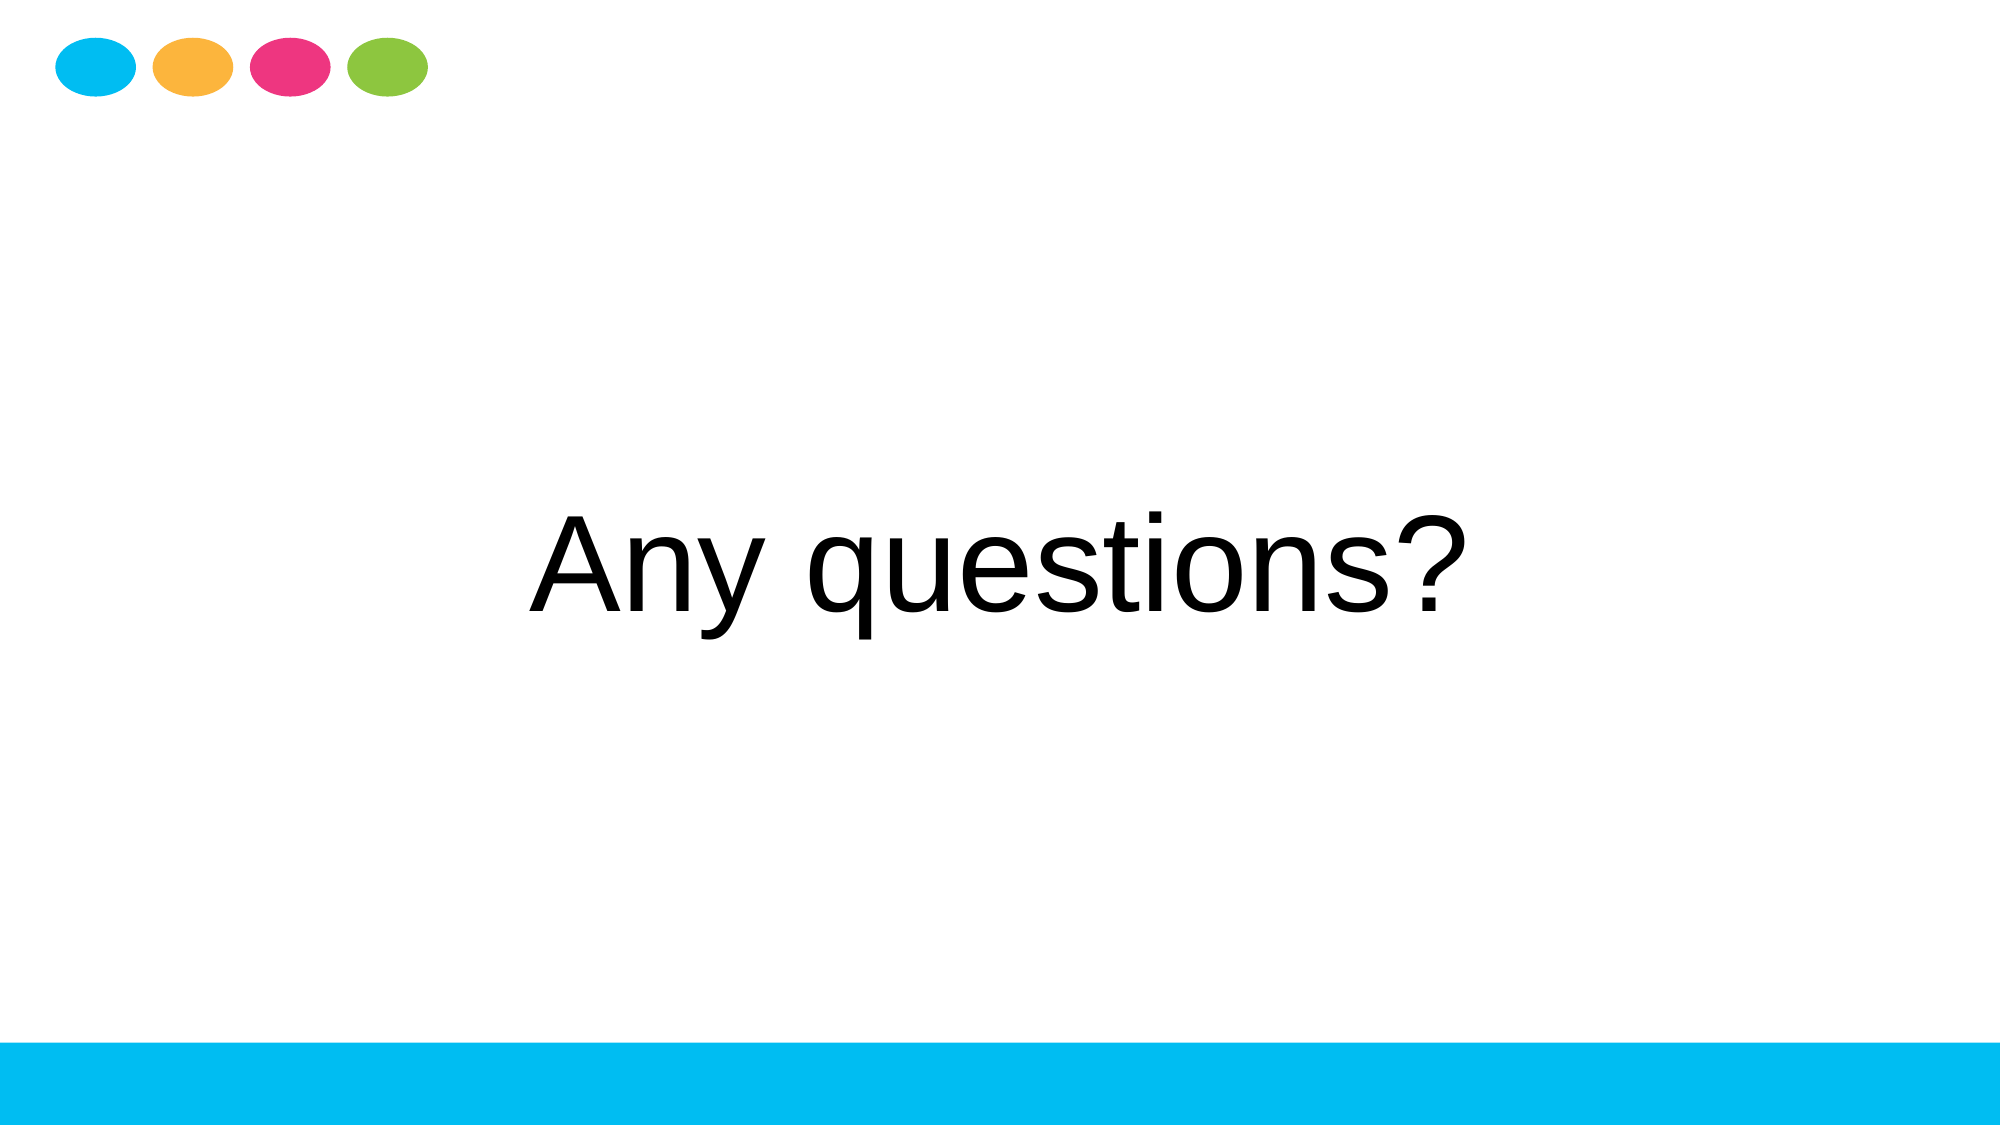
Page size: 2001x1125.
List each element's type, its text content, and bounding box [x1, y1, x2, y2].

list Any questions? [137, 299, 1863, 1014]
